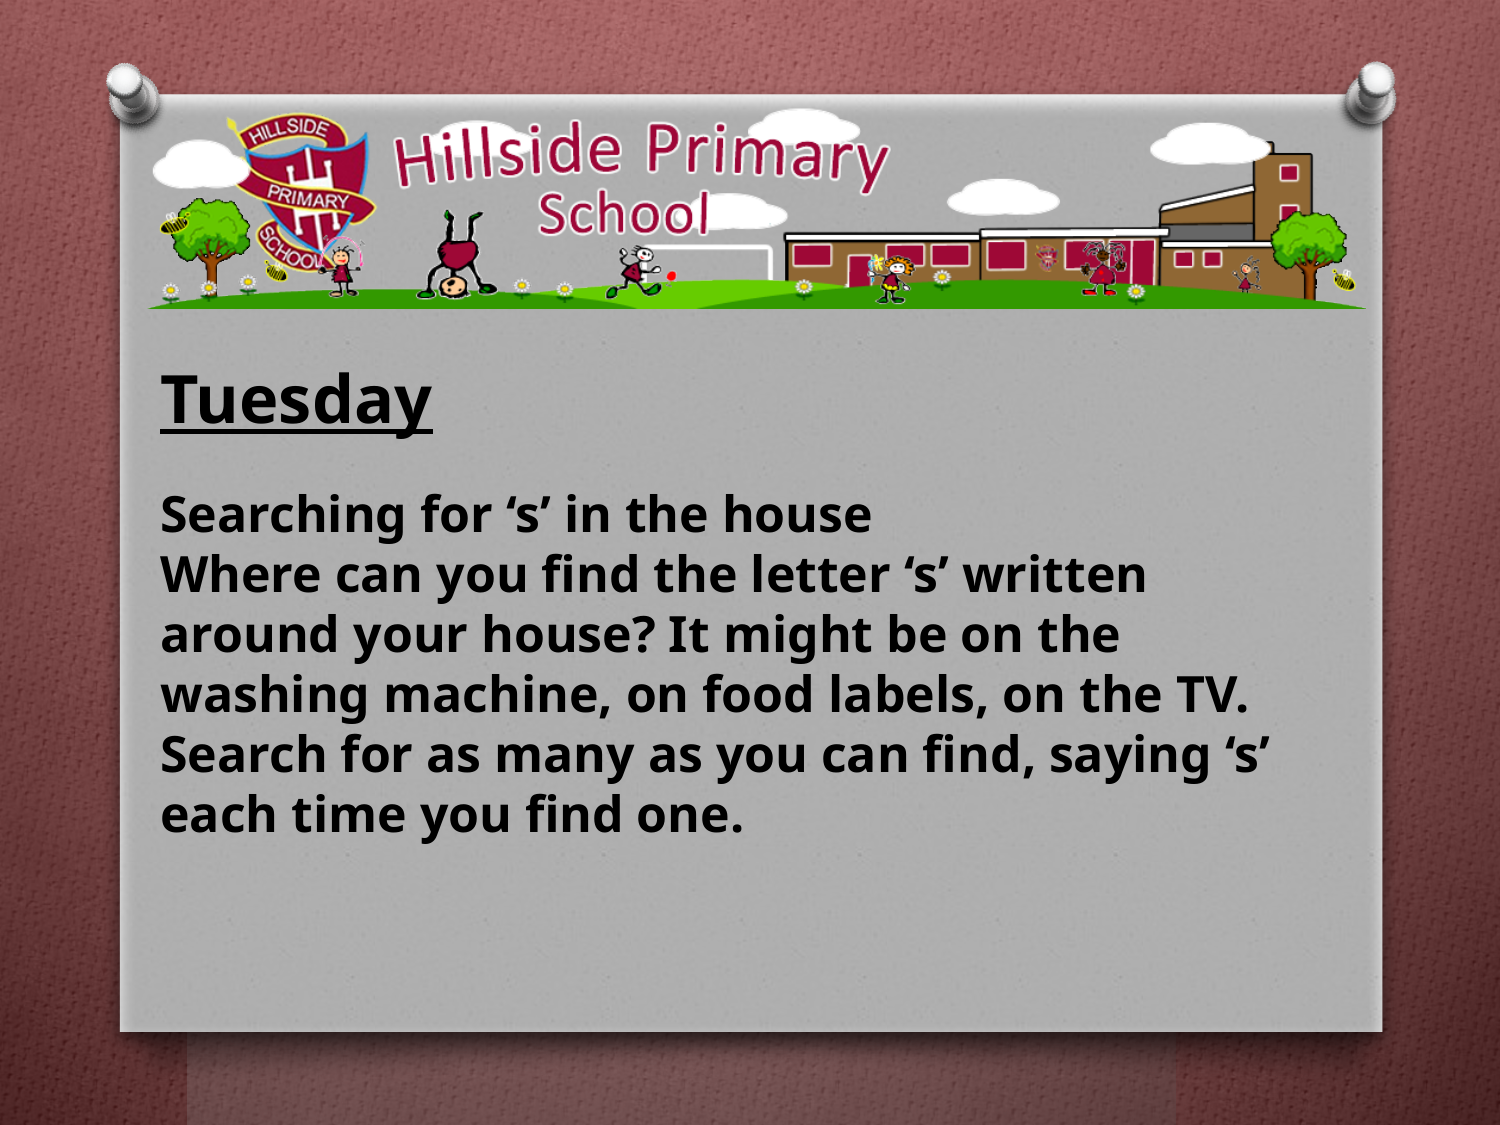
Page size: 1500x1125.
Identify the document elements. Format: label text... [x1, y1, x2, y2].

picture [75, 29, 1439, 309]
text_box Tuesday Searching for ‘s’ in the house Where can you find the letter ‘s’ written around your house? It might be on the washing machine, on food labels, on the TV. Search for as many as you can find, saying ‘s’ each time you find one. [145, 349, 1326, 1075]
